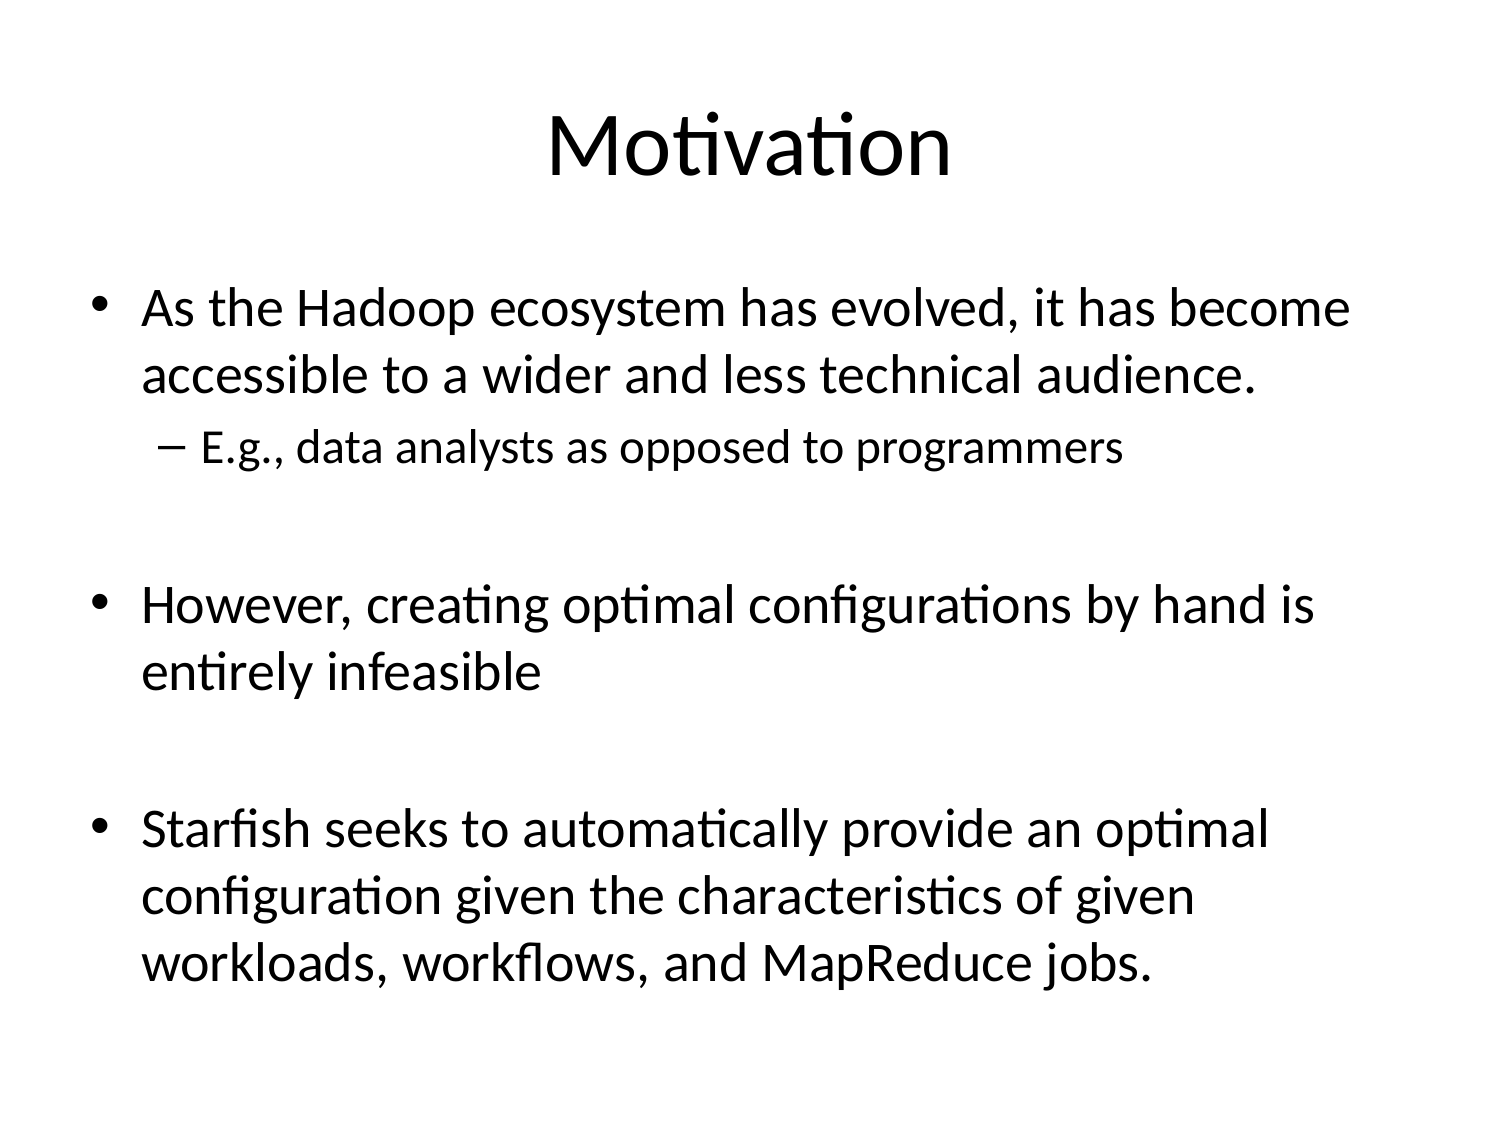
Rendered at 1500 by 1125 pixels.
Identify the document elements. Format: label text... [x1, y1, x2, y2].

title Motivation [75, 45, 1425, 233]
list As the Hadoop ecosystem has evolved, it has become accessible to a wider and less technical audience. E.g., data analysts as opposed to programmers However, creating optimal configurations by hand is entirely infeasible Starfish seeks to automatically provide an optimal configuration given the characteristics of given workloads, workflows, and MapReduce jobs. [75, 262, 1425, 1005]
